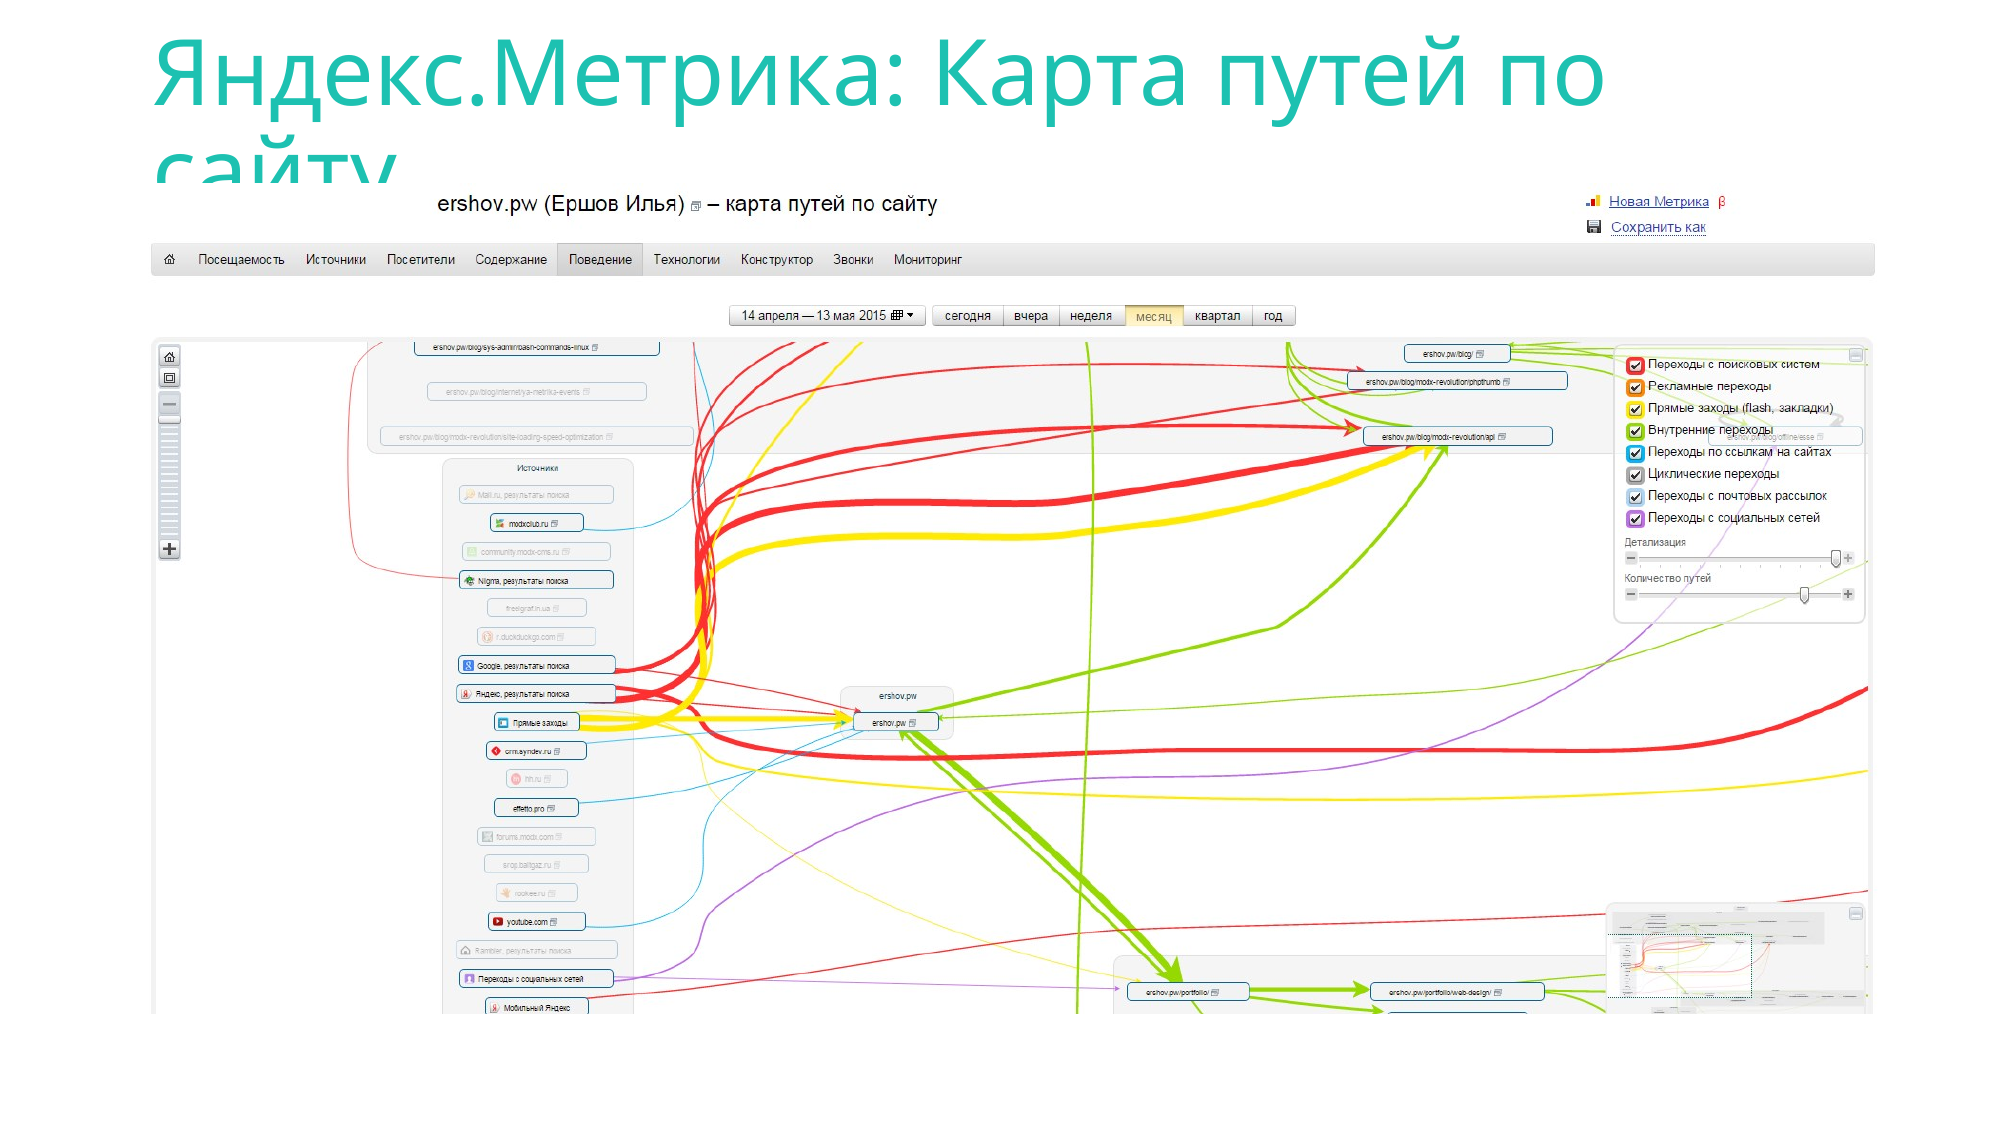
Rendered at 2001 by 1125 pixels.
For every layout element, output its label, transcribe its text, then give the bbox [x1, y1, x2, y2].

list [140, 183, 1883, 1014]
title Яндекс.Метрика: Карта путей по сайту [137, 59, 1863, 191]
